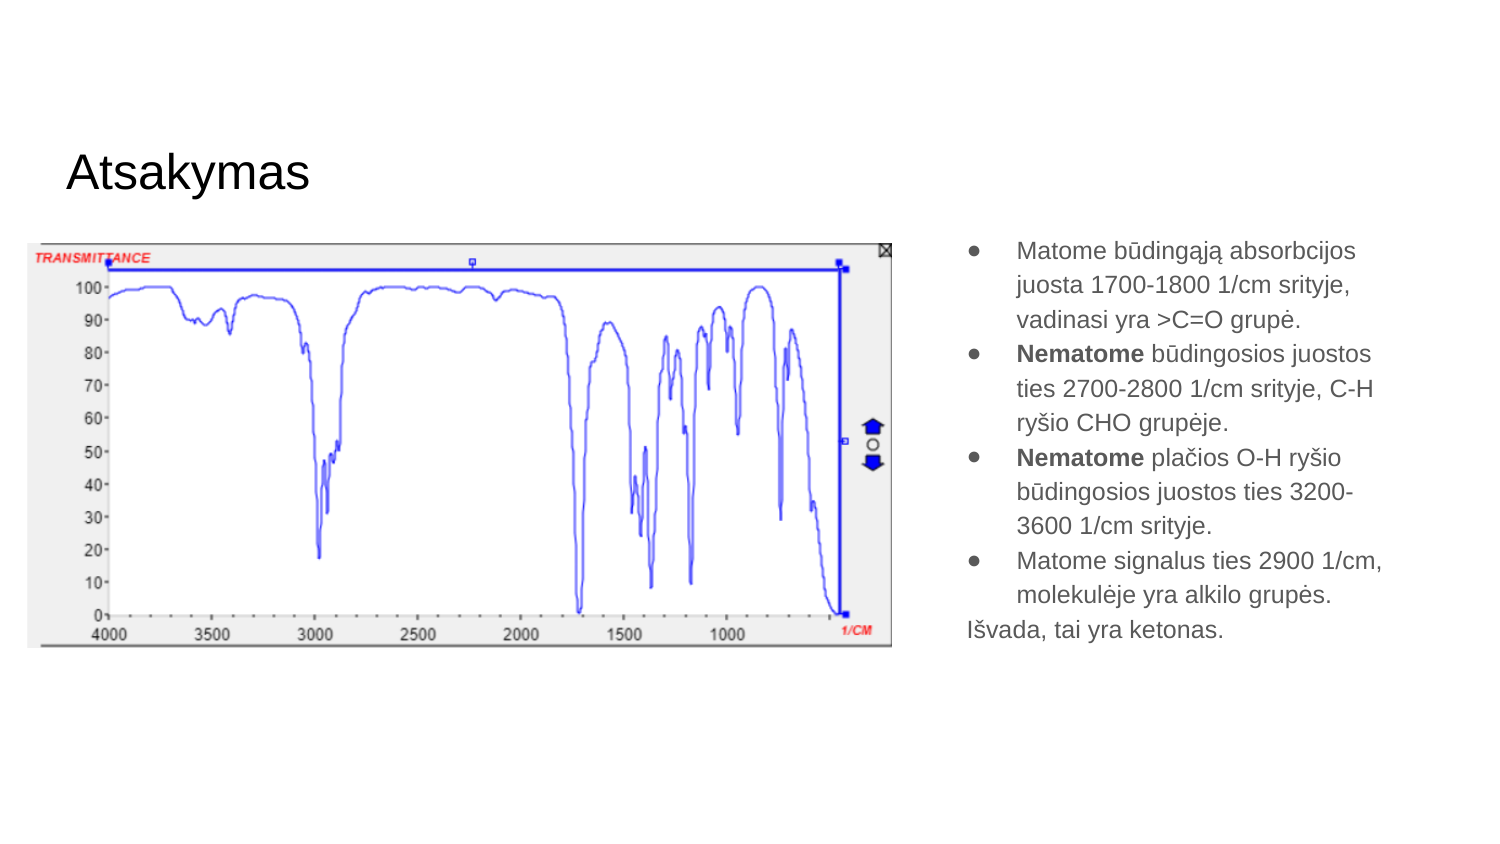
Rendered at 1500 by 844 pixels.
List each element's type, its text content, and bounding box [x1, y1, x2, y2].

picture [23, 243, 893, 648]
title Atsakymas [51, 91, 512, 216]
list Matome būdingąją absorbcijos juosta 1700-1800 1/cm srityje, vadinasi yra >C=O grupė. Nematome būdingosios juostos ties 2700-2800 1/cm srityje, C-H ryšio CHO grupėje. Nematome plačios O-H ryšio būdingosios juostos ties 3200-3600 1/cm srityje. Matome signalus ties 2900 1/cm, molekulėje yra alkilo grupės. Išvada, tai yra ketonas. [926, 215, 1404, 737]
